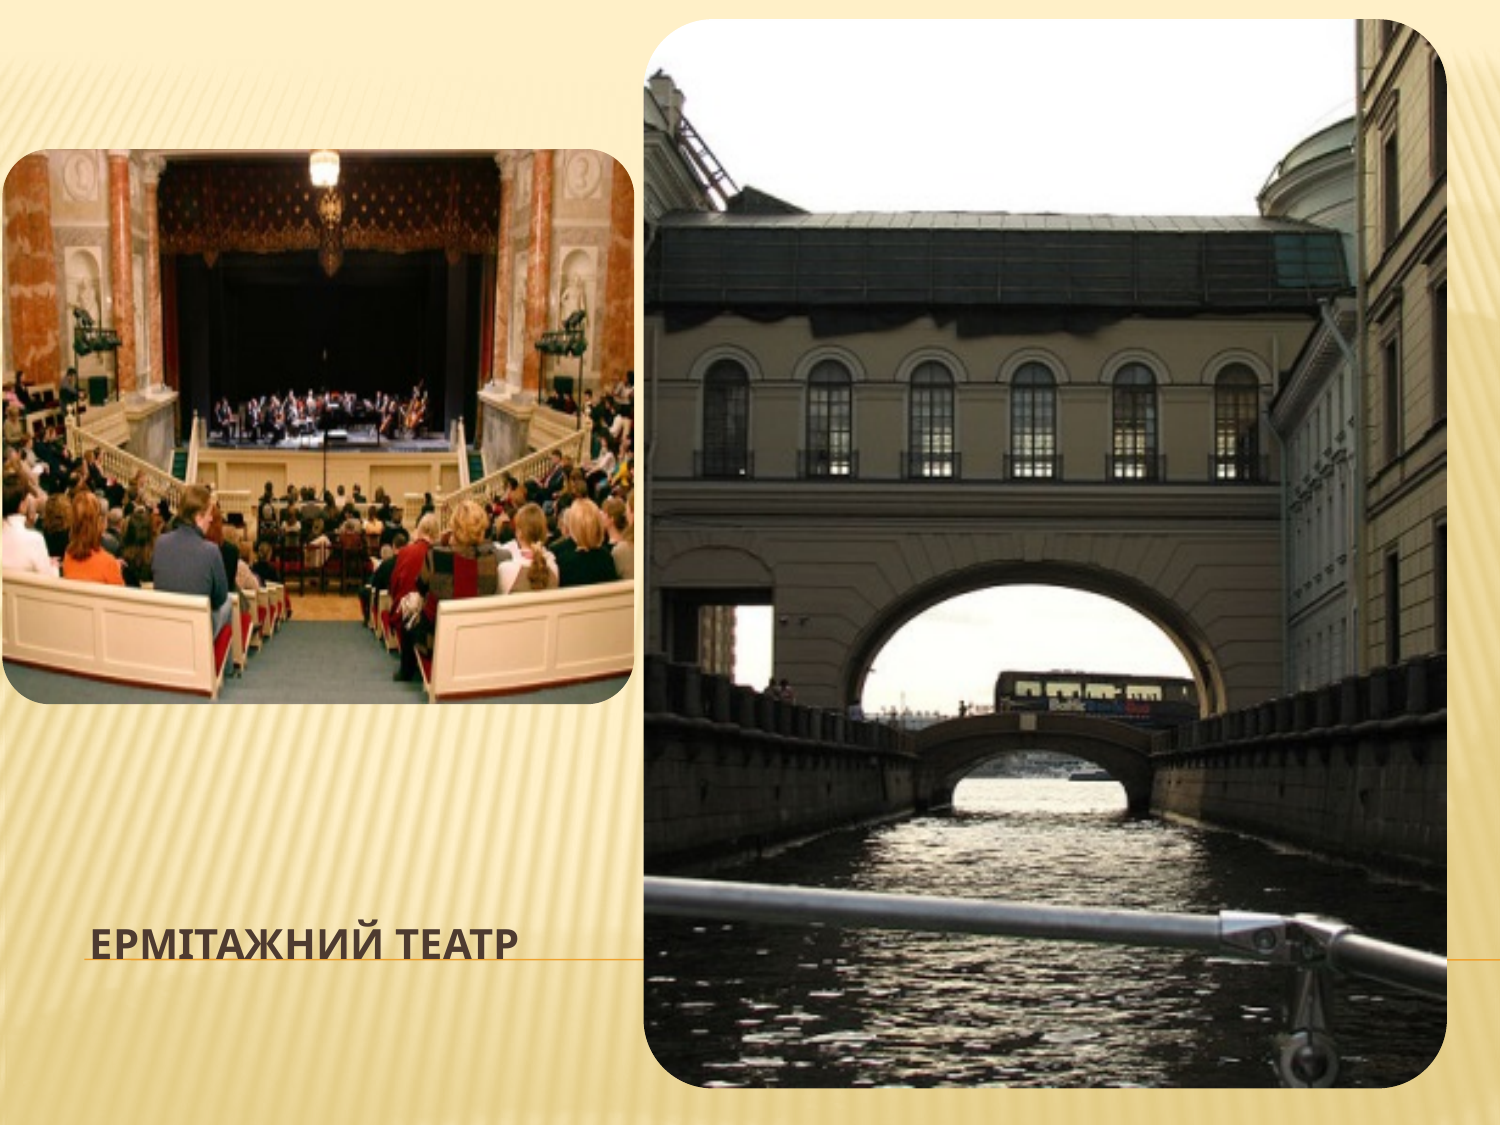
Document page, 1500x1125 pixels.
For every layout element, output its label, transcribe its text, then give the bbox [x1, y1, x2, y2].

picture [2, 148, 635, 705]
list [643, 18, 1448, 1089]
title Ермітажний театр [75, 900, 633, 986]
title Ермітажний театр [1455, 900, 1463, 986]
